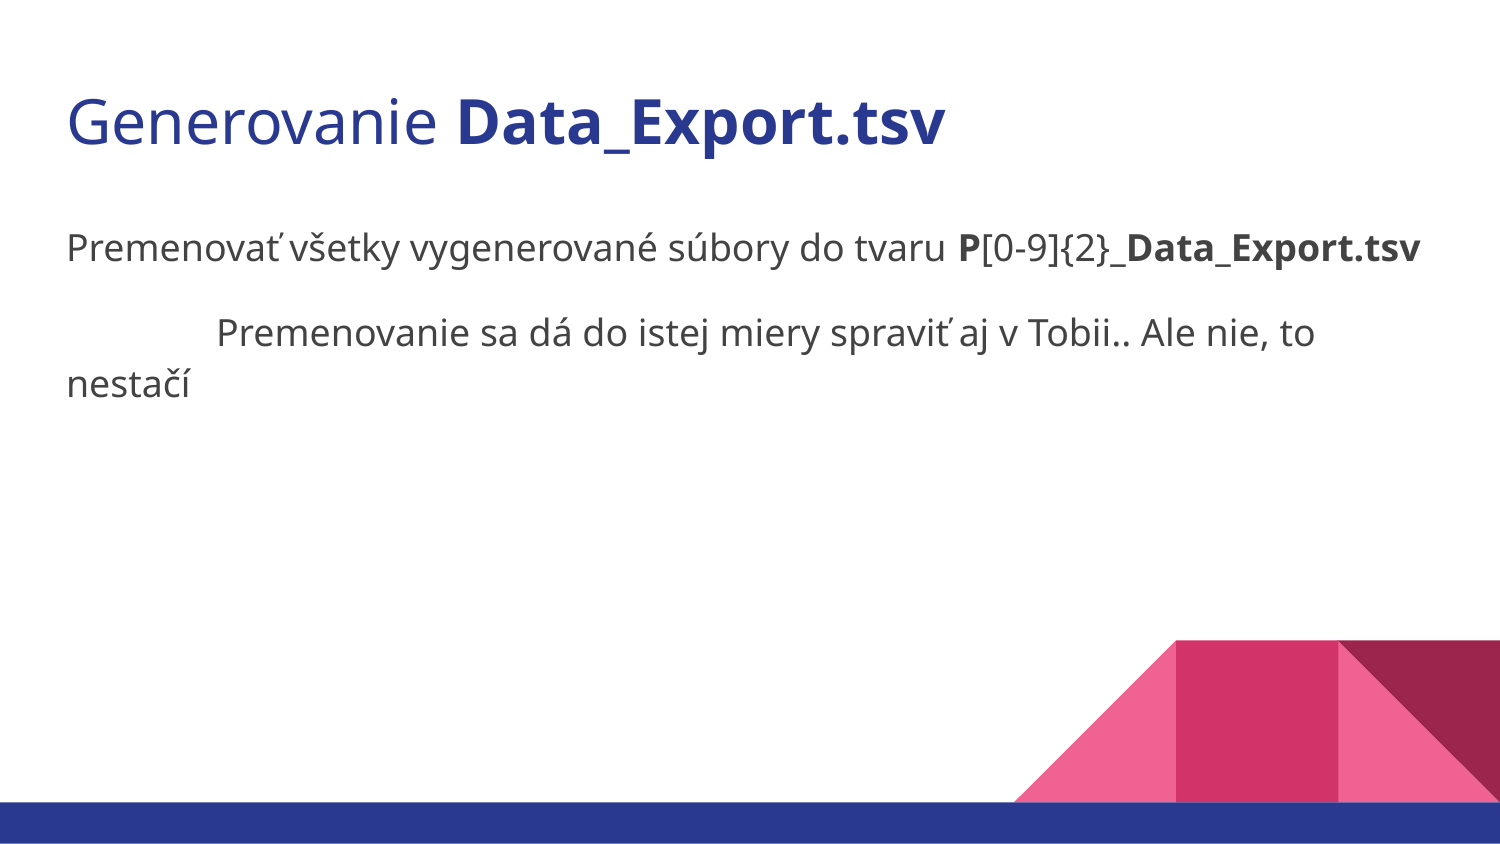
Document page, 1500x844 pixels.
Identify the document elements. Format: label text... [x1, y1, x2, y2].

list Premenovať všetky vygenerované súbory do tvaru P[0-9]{2}_Data_Export.tsv Premenovanie sa dá do istej miery spraviť aj v Tobii.. Ale nie, to nestačí [51, 201, 1449, 750]
title Generovanie Data_Export.tsv [51, 67, 1449, 167]
